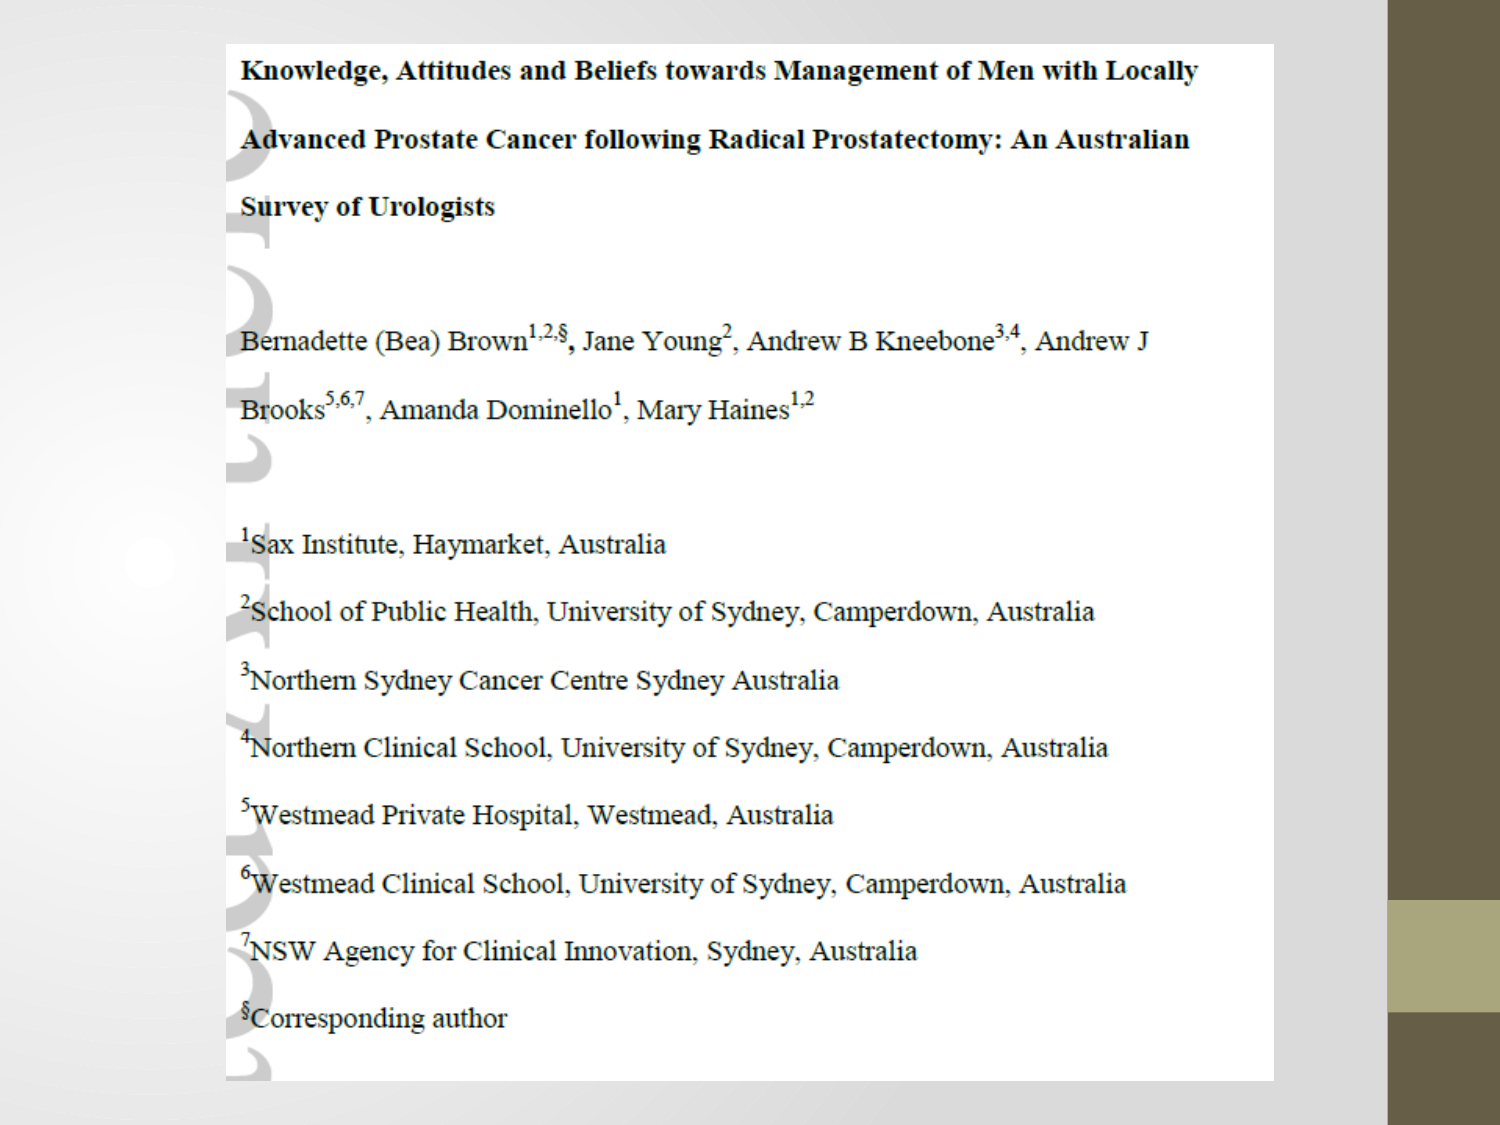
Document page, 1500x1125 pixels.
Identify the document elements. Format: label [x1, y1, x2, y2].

picture [226, 43, 1274, 1081]
